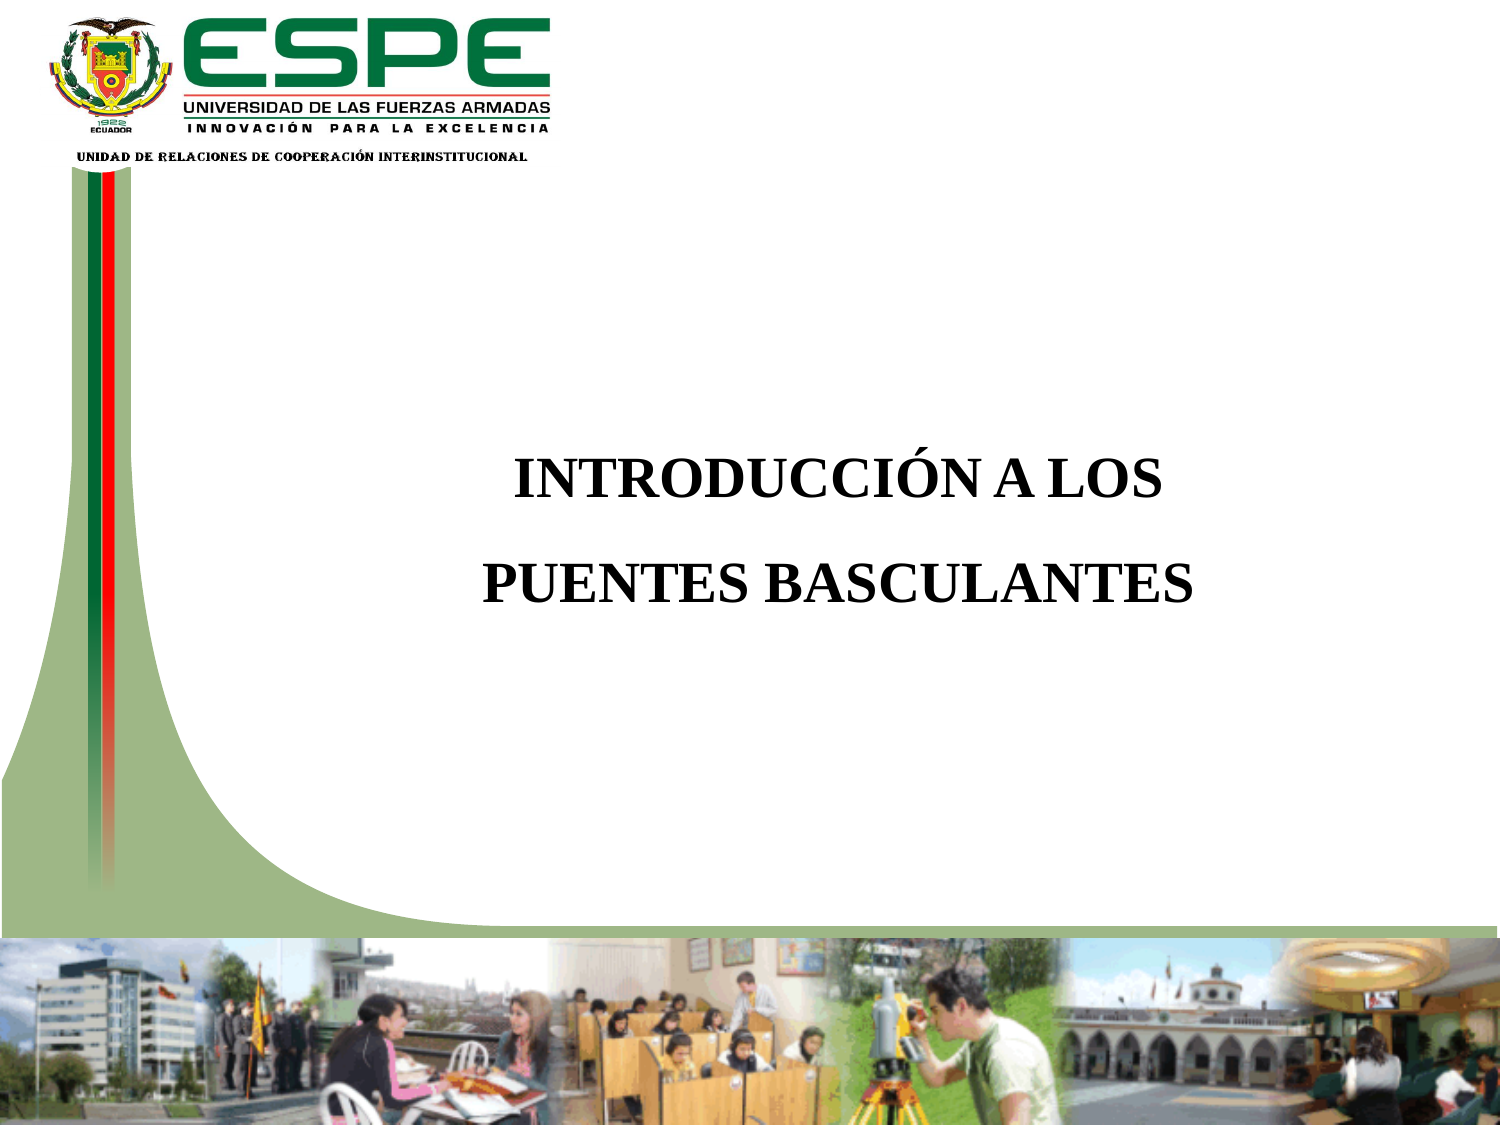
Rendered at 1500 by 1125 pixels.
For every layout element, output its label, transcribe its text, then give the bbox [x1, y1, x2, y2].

picture [17, 9, 562, 167]
text_box INTRODUCCIÓN A LOS PUENTES BASCULANTES [371, 397, 1306, 622]
picture [0, 938, 1500, 1125]
